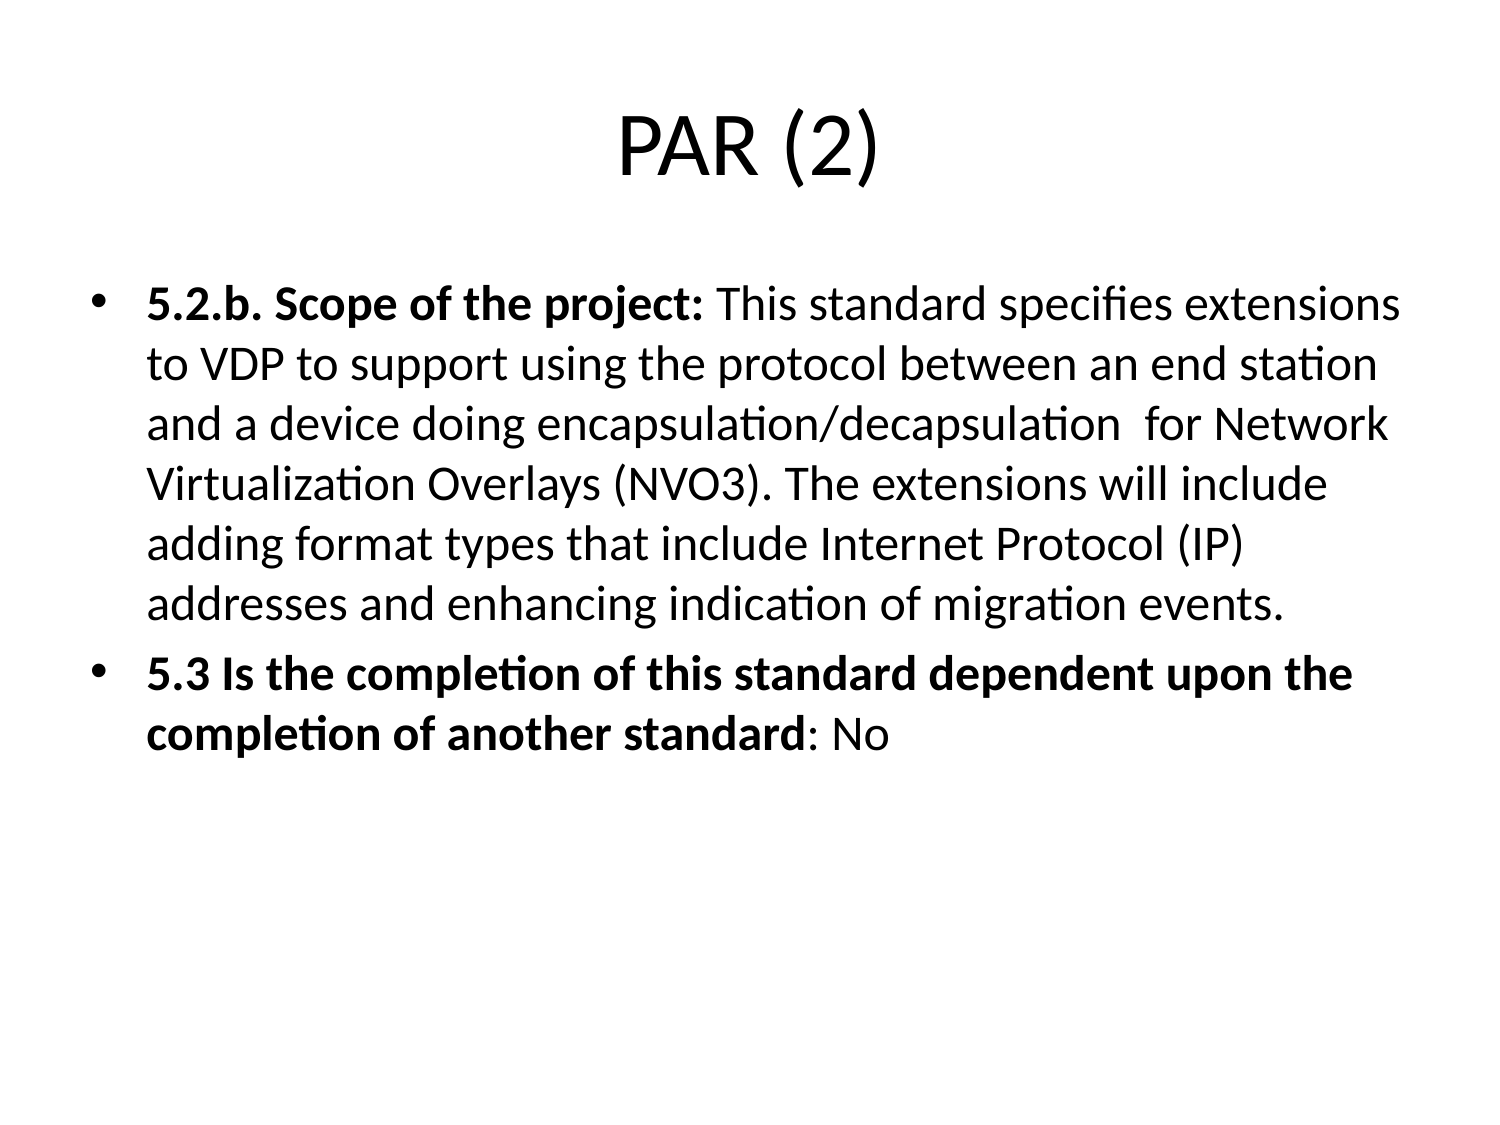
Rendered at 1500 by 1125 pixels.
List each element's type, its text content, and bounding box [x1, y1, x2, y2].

list 5.2.b. Scope of the project: This standard specifies extensions to VDP to support using the protocol between an end station and a device doing encapsulation/decapsulation for Network Virtualization Overlays (NVO3). The extensions will include adding format types that include Internet Protocol (IP) addresses and enhancing indication of migration events. 5.3 Is the completion of this standard dependent upon the completion of another standard: No [75, 262, 1425, 1005]
title PAR (2) [75, 45, 1425, 233]
